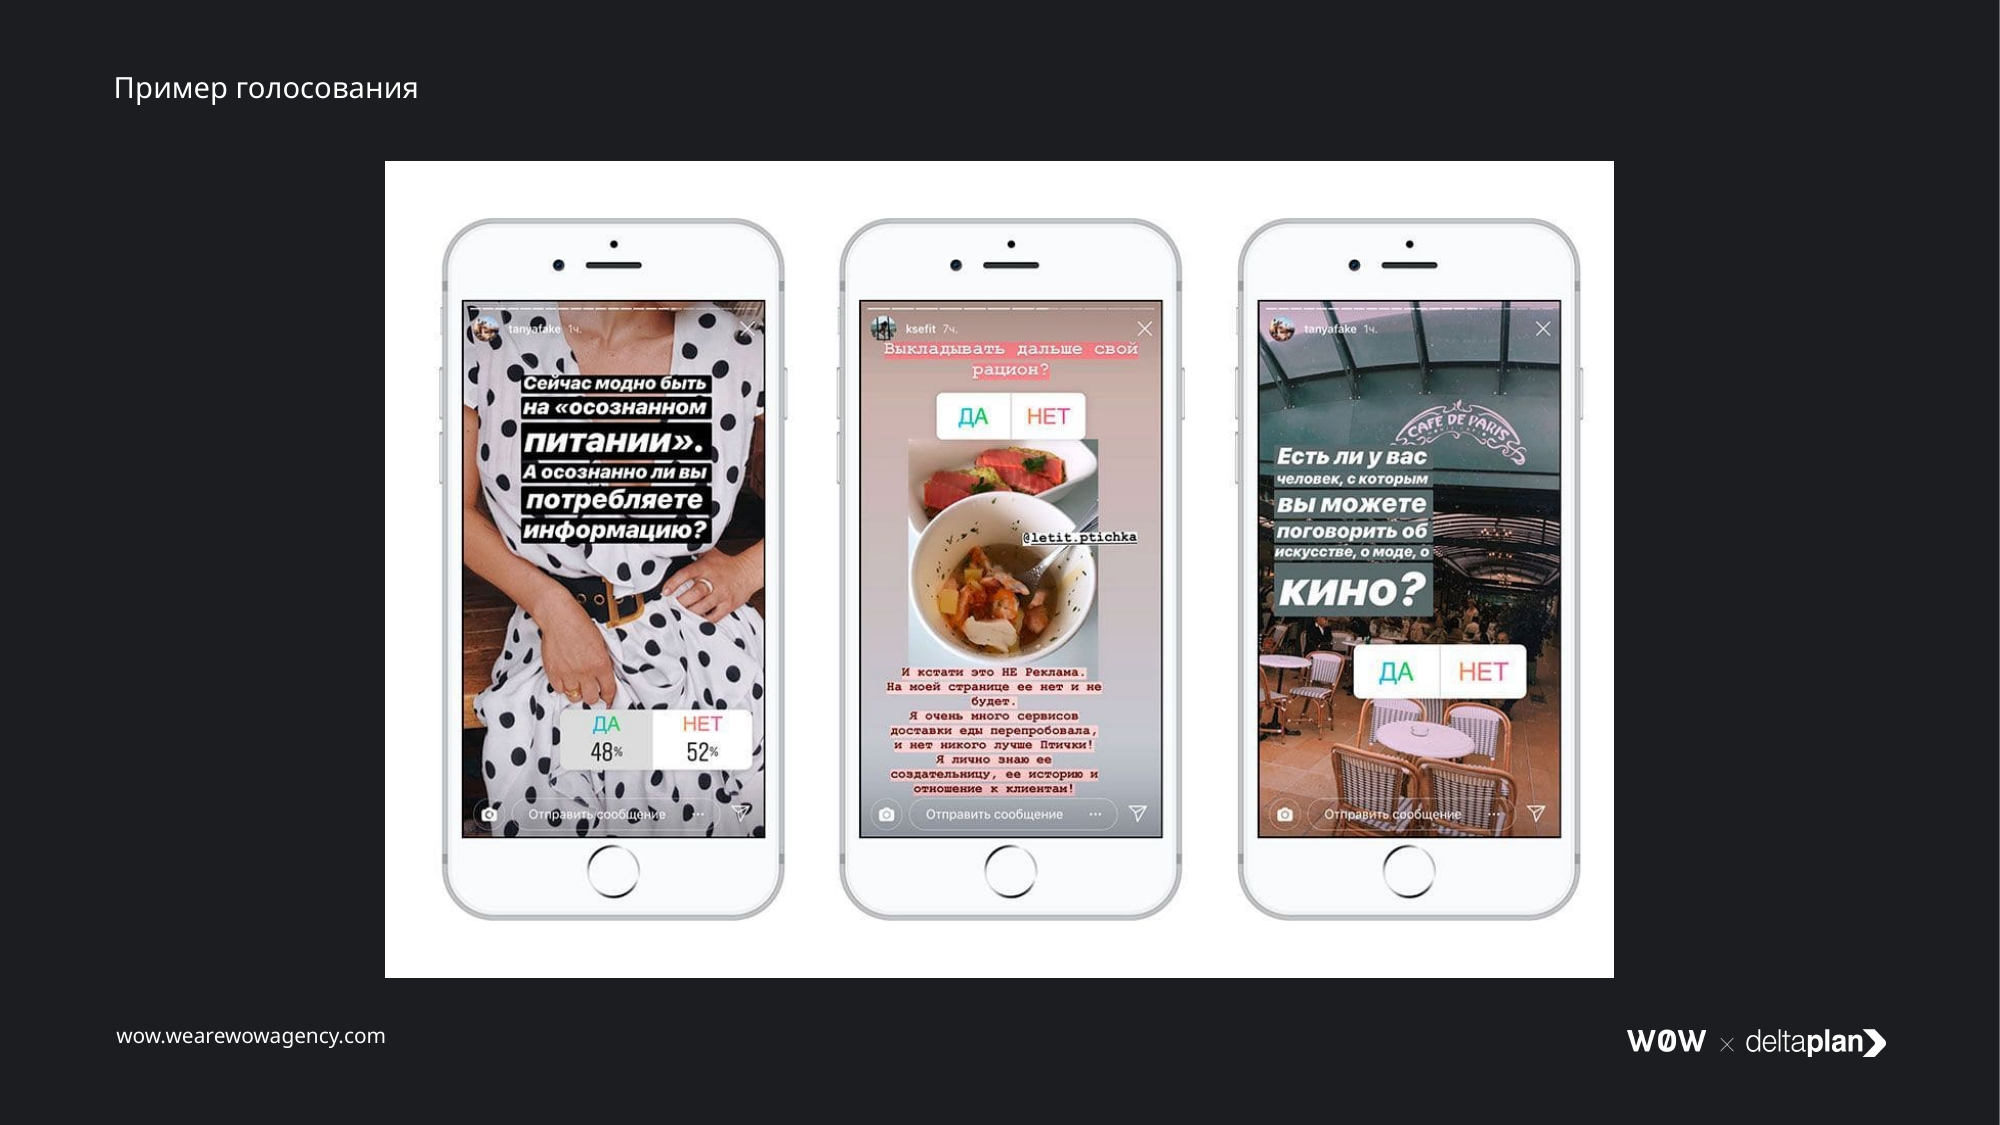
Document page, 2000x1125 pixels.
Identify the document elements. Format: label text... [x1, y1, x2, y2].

text_box Пример голосования [113, 37, 1033, 132]
text_box wow.wearewowagency.com [101, 1007, 594, 1070]
picture [1627, 1029, 1886, 1057]
picture [385, 160, 1615, 979]
